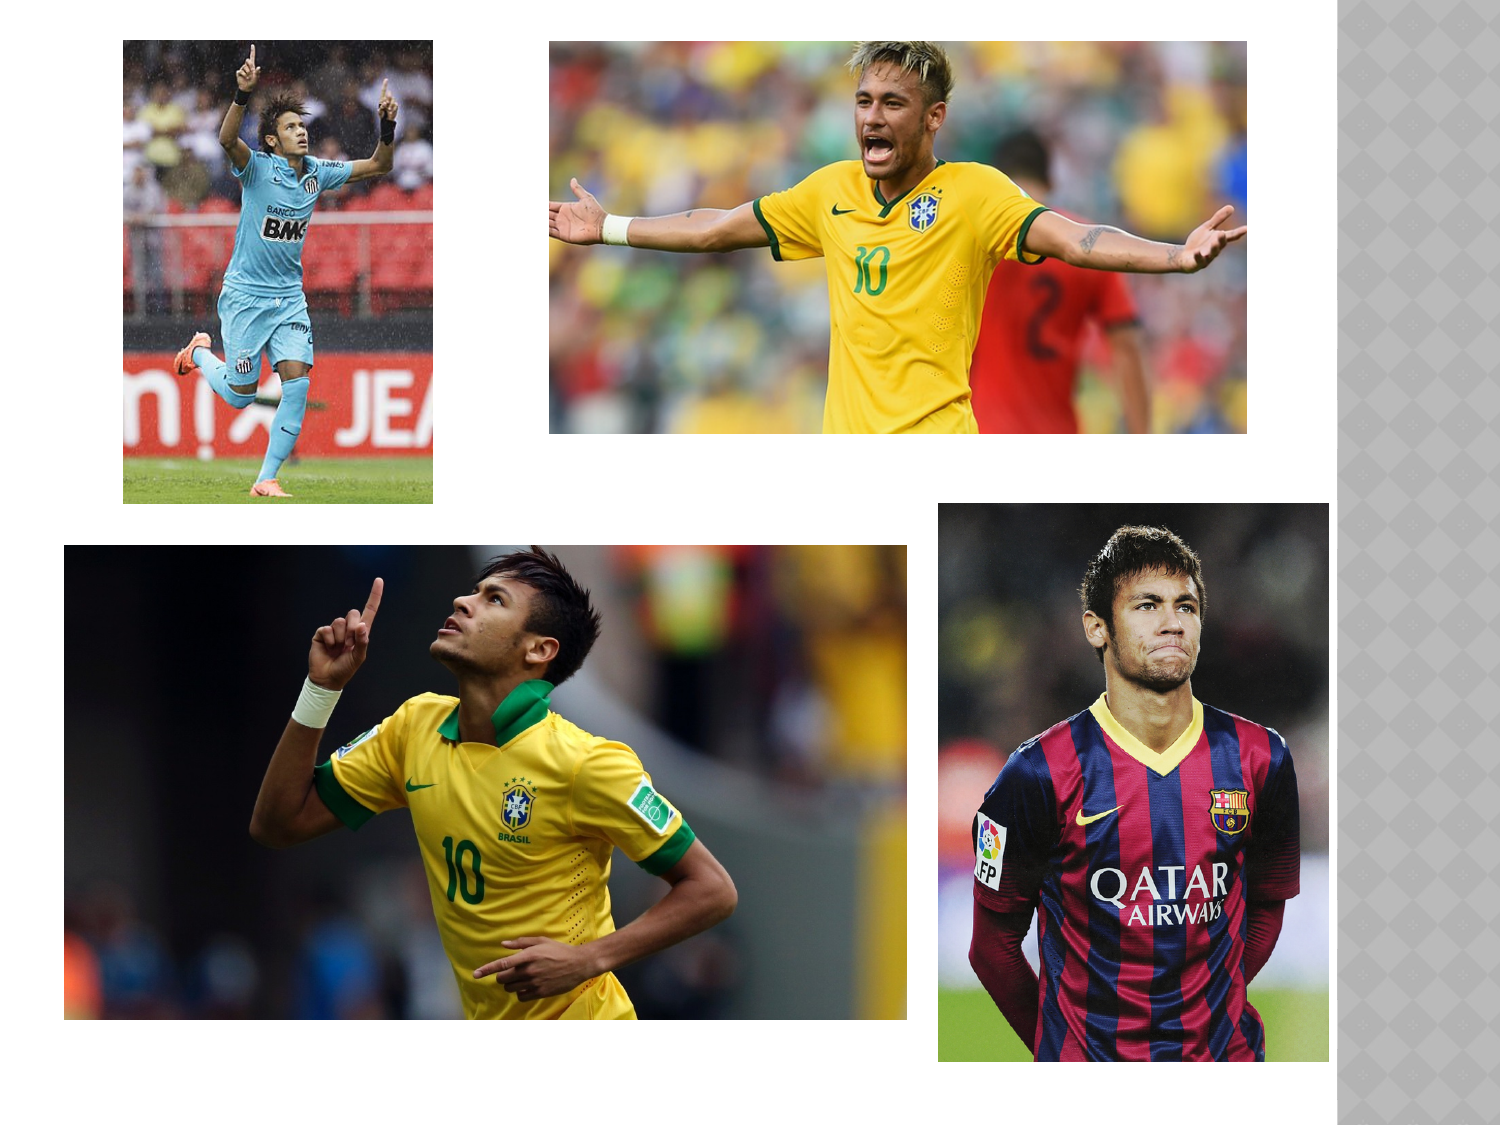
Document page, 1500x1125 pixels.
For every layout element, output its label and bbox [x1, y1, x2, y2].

picture [938, 502, 1330, 1062]
picture [548, 41, 1247, 435]
picture [123, 40, 433, 504]
picture [63, 545, 907, 1020]
